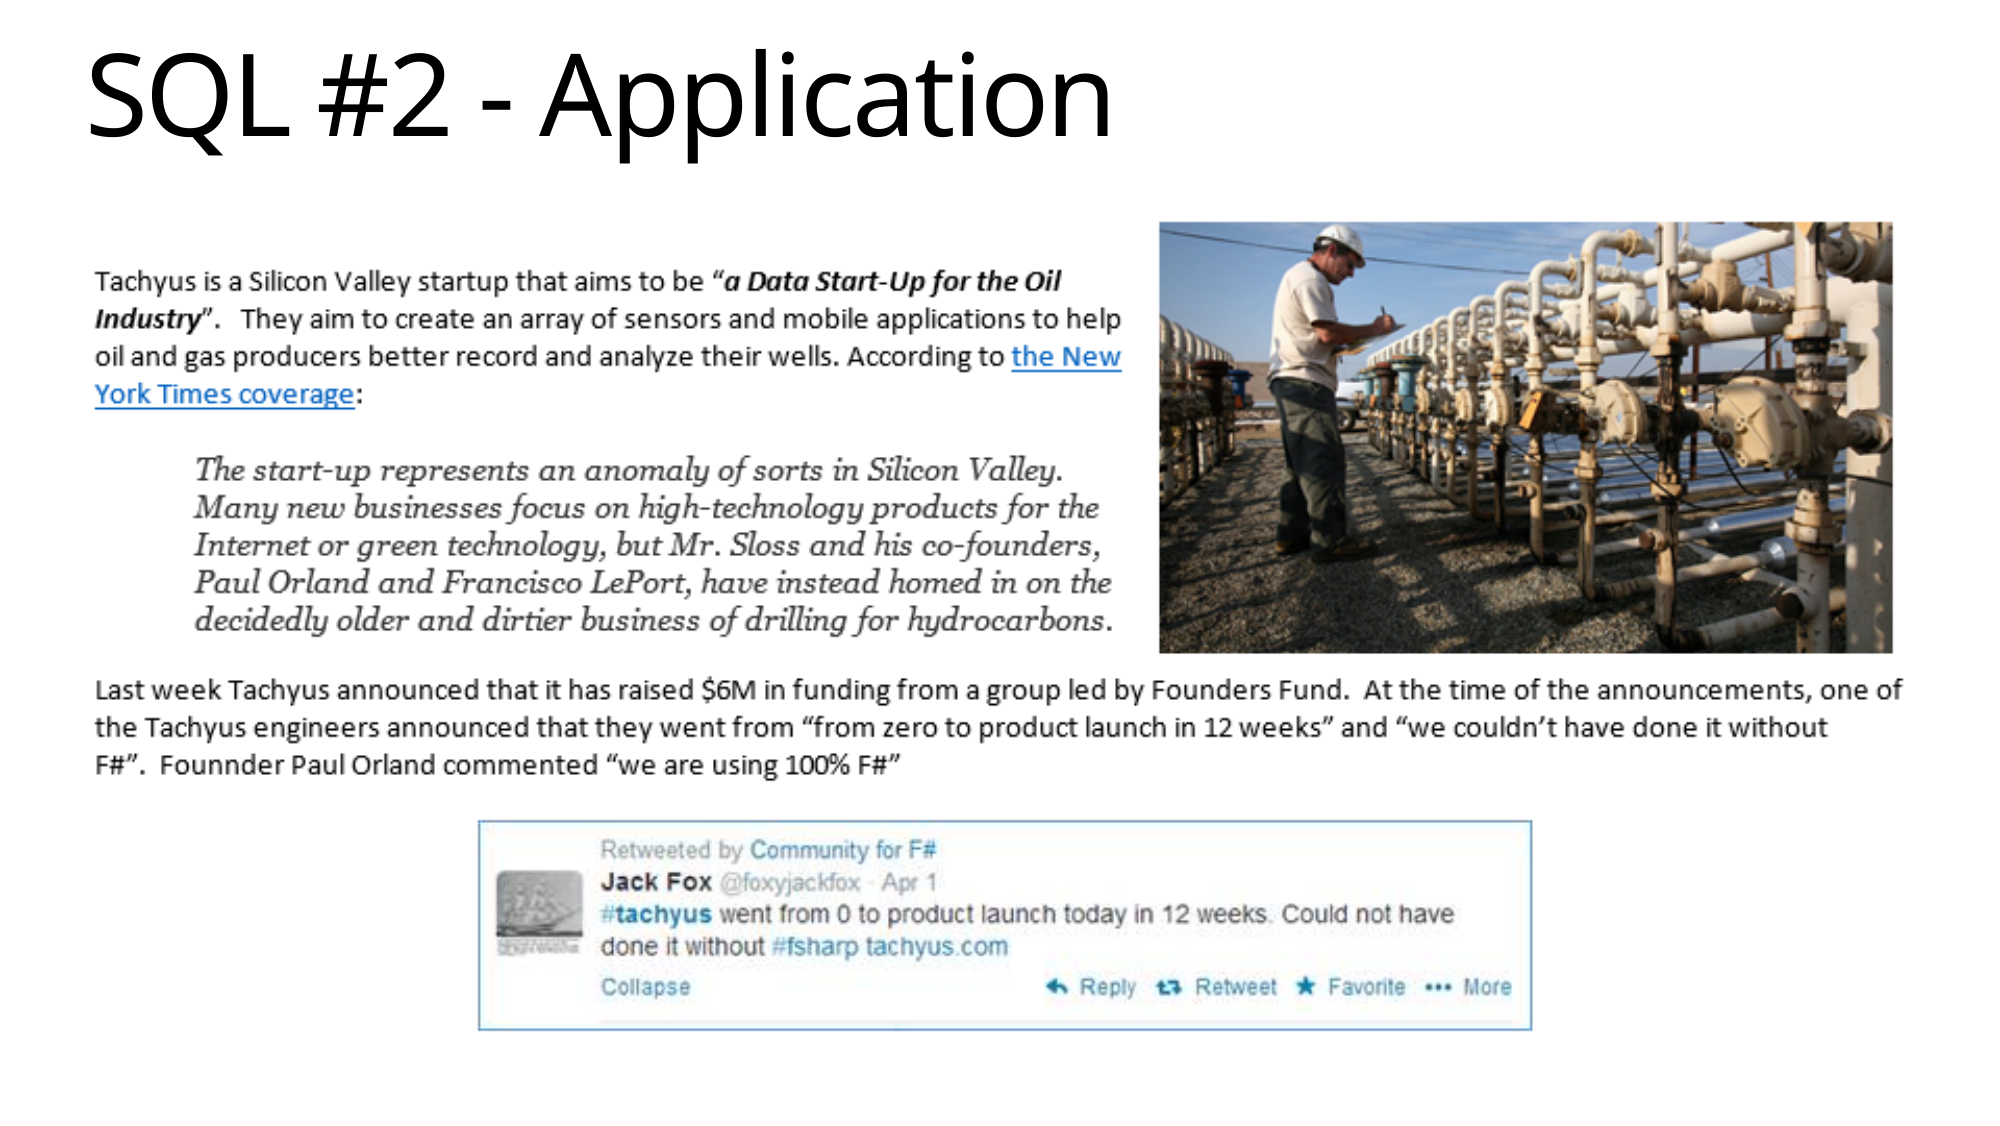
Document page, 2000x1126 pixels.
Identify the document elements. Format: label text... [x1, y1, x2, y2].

picture [87, 210, 1912, 1048]
title SQL #2 - Application [85, 37, 1914, 162]
